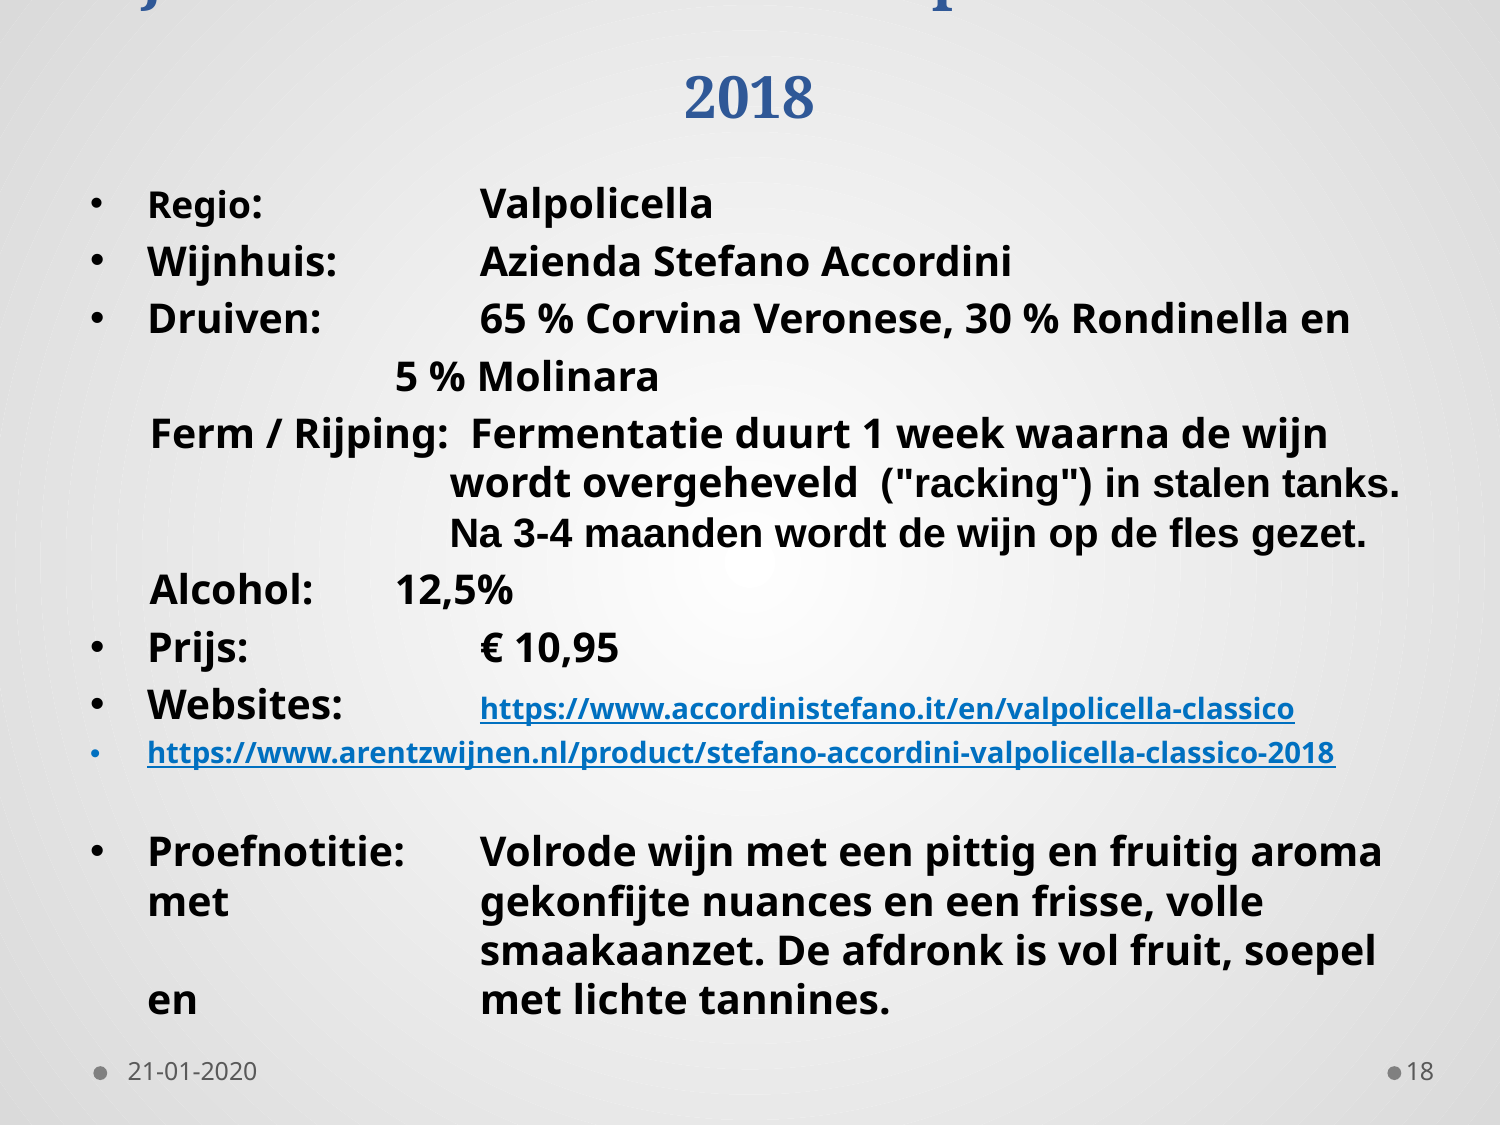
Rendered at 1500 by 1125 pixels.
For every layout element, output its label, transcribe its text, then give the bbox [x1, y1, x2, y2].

list Regio: Valpolicella Wijnhuis: Azienda Stefano Accordini Druiven: 65 % Corvina Veronese, 30 % Rondinella en 5 % Molinara Ferm / Rijping: Fermentatie duurt 1 week waarna de wijn wordt overgeheveld (ʺrackingʺ) in stalen tanks. Na 3-4 maanden wordt de wijn op de fles gezet. Alcohol: 12,5% Prijs: € 10,95 Websites: https://www.accordinistefano.it/en/valpolicella-classico https://www.arentzwijnen.nl/product/stefano-accordini- valpolicella-classico-2018 Proefnotitie: Volrode wijn met een pittig en fruitig aroma met gekonfijte nuances en een frisse, volle smaakaanzet. De afdronk is vol fruit, soepel en met lichte tannines. [75, 170, 1425, 1043]
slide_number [0, 1040, 266, 1101]
title Wijn 6 - Stefano Accordini Valpolicella Classico 2018 [17, 54, 1483, 138]
slide_number 18 [1401, 1042, 1494, 1103]
